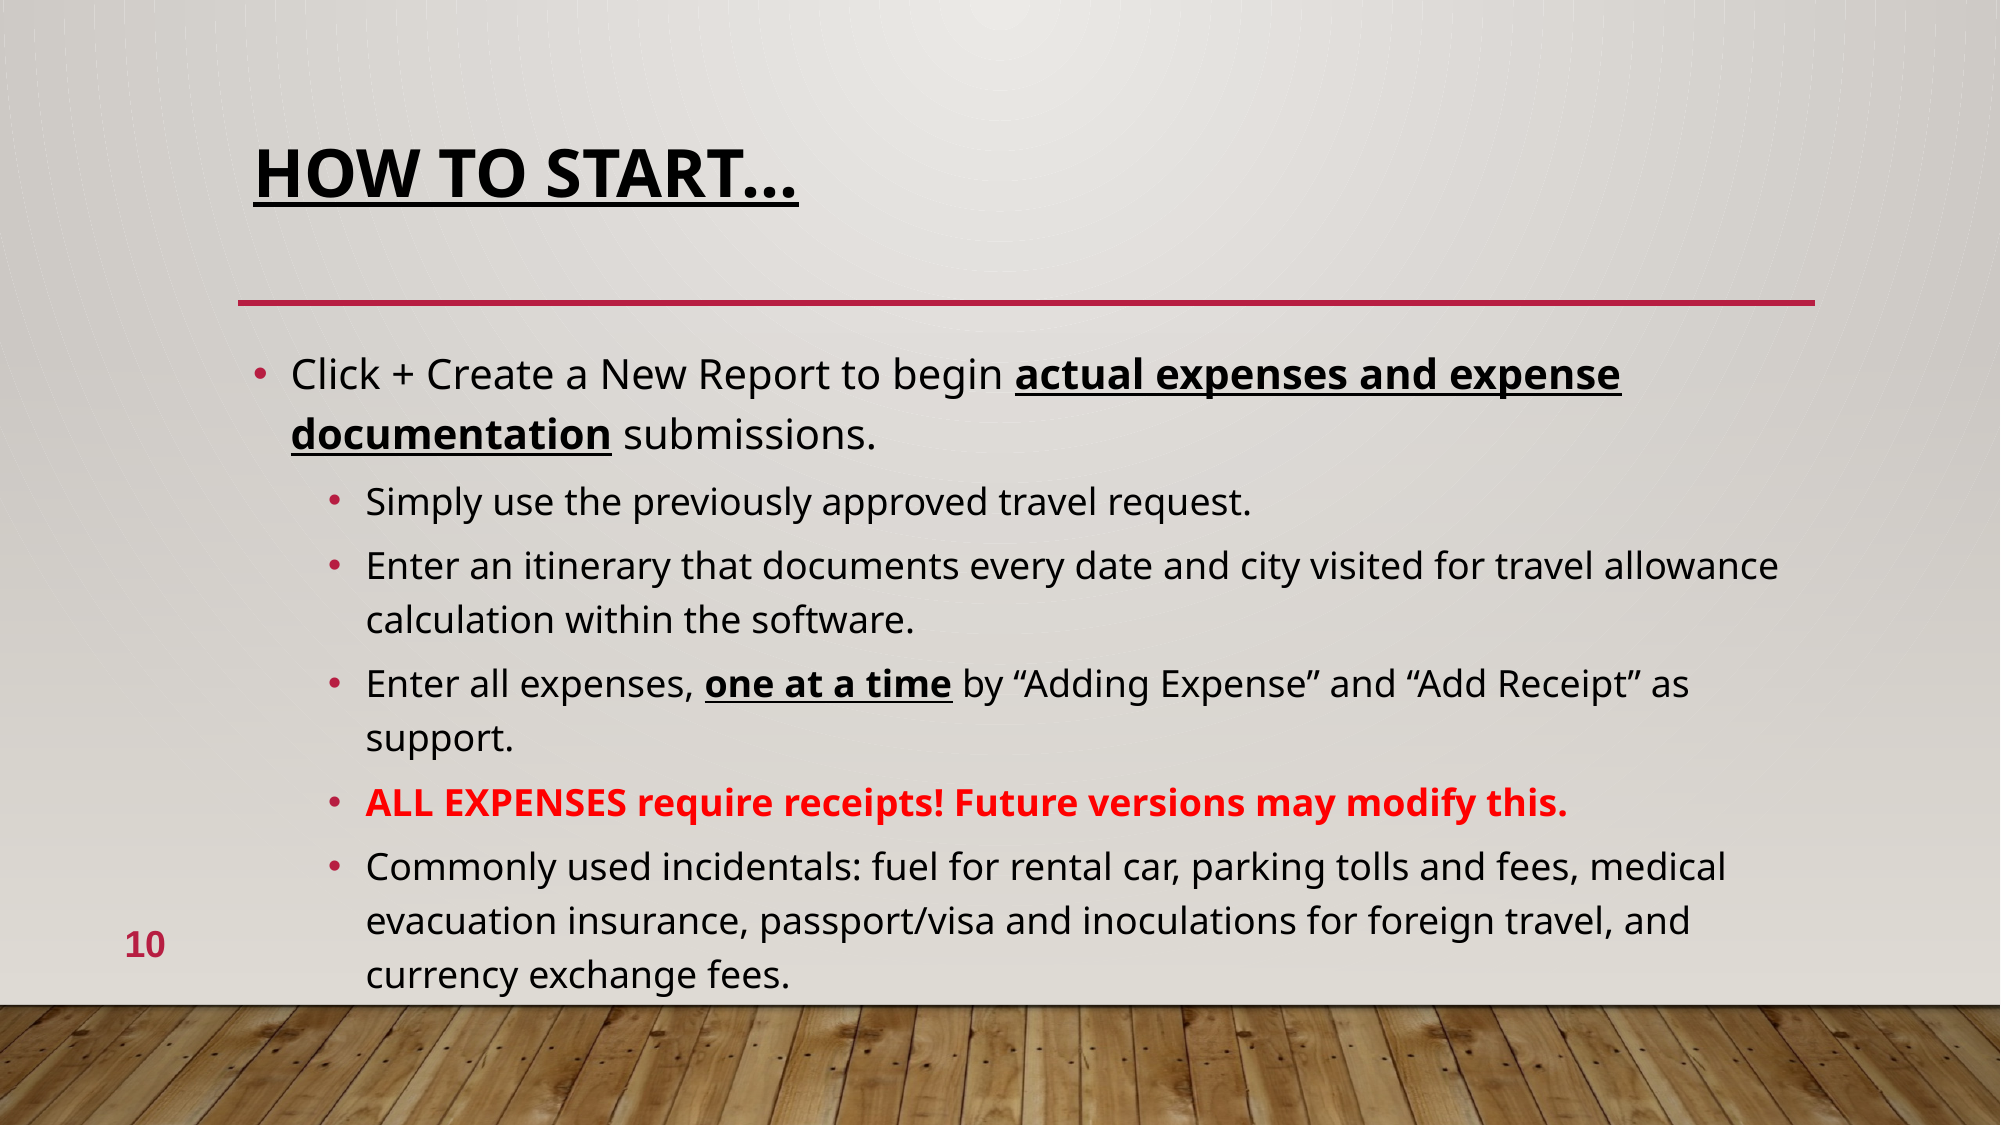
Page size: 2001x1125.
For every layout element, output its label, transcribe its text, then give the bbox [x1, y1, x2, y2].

title HOW TO START... [238, 131, 1814, 305]
list Click + Create a New Report to begin actual expenses and expense documentation submissions. Simply use the previously approved travel request. Enter an itinerary that documents every date and city visited for travel allowance calculation within the software. Enter all expenses, one at a time by “Adding Expense” and “Add Receipt” as support. ALL EXPENSES require receipts! Future versions may modify this. Commonly used incidentals: fuel for rental car, parking tolls and fees, medical evacuation insurance, passport/visa and inoculations for foreign travel, and currency exchange fees. [238, 330, 1814, 897]
picture [0, 1005, 2000, 1125]
slide_number 10 [78, 912, 212, 987]
